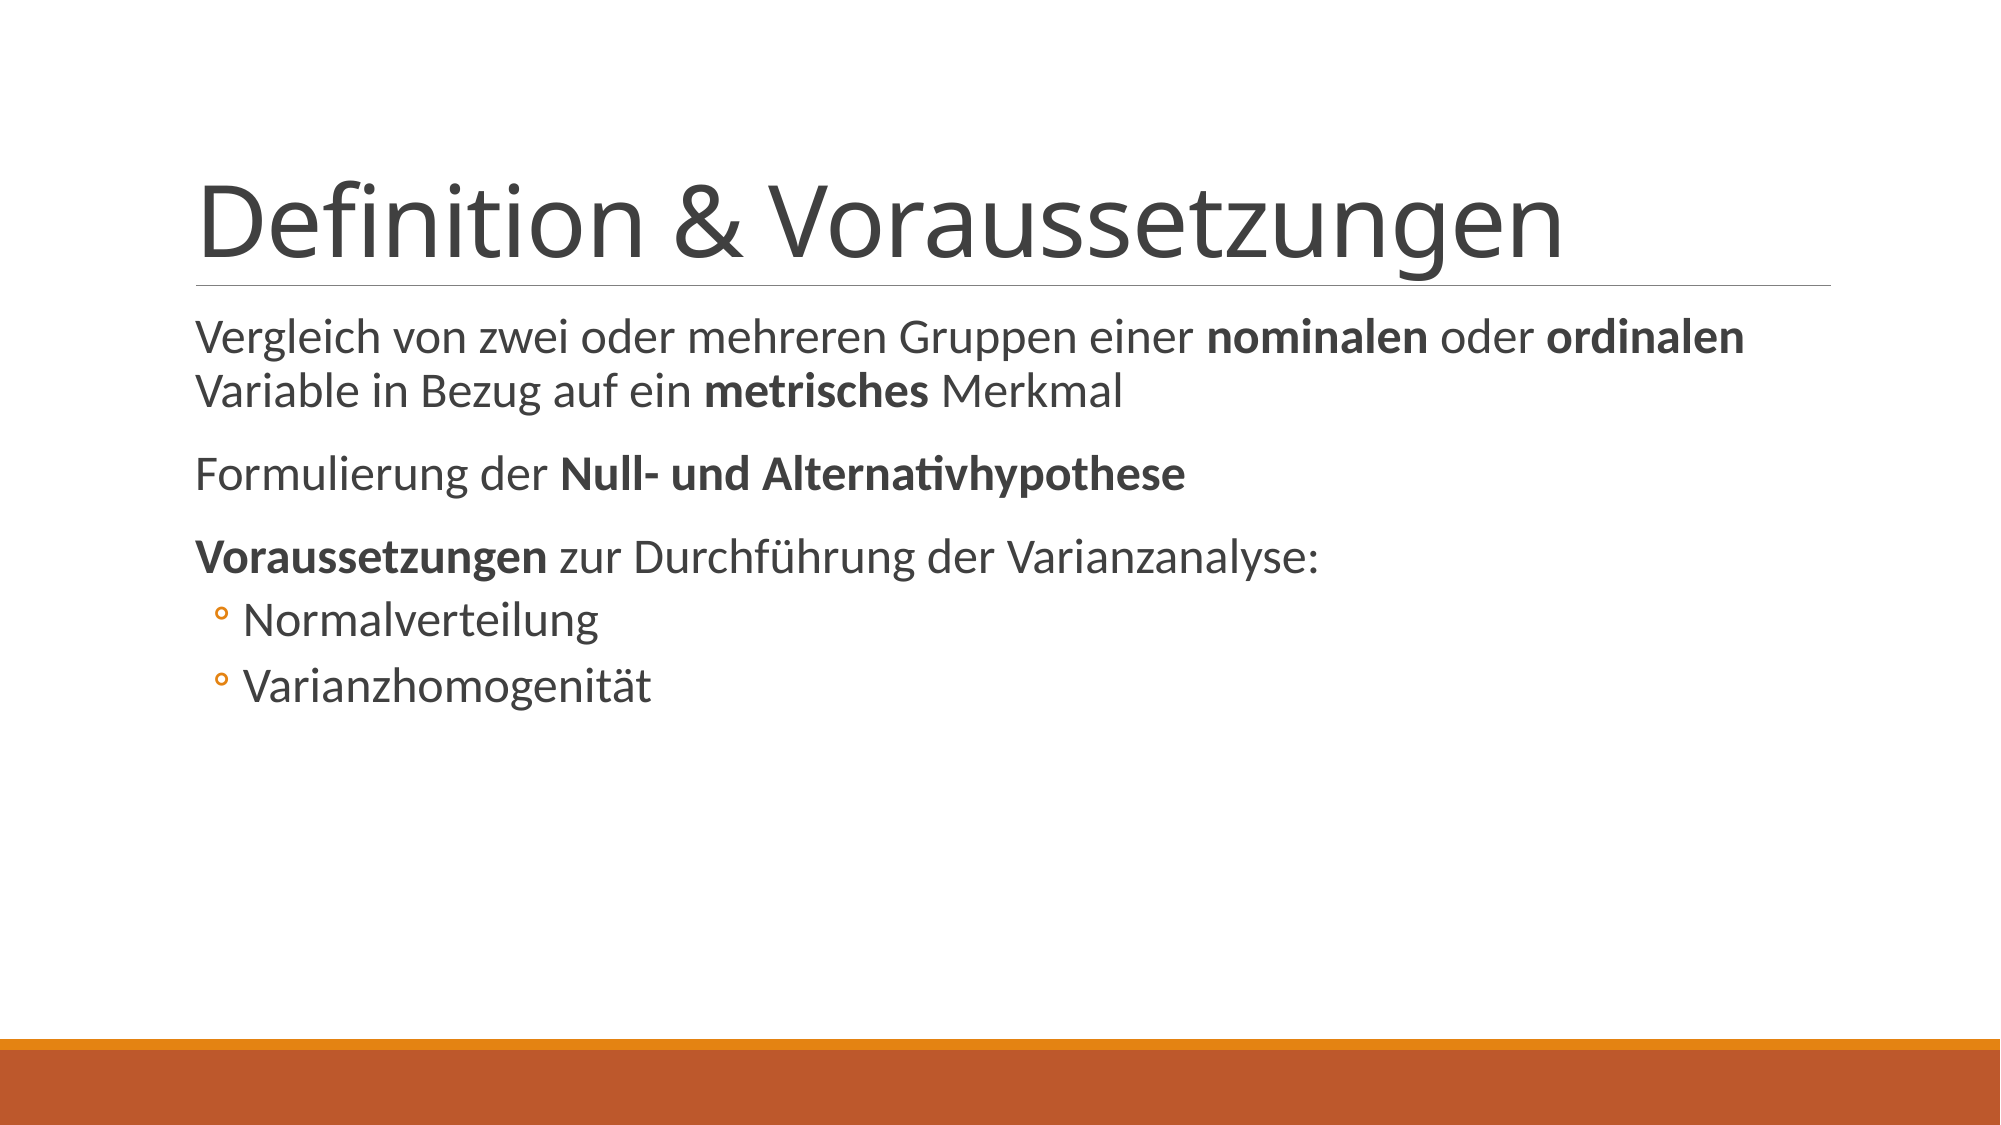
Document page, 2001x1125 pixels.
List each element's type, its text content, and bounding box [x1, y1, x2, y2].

list Vergleich von zwei oder mehreren Gruppen einer nominalen oder ordinalen Variable in Bezug auf ein metrisches Merkmal Formulierung der Null- und Alternativhypothese Voraussetzungen zur Durchführung der Varianzanalyse: Normalverteilung Varianzhomogenität [180, 302, 1830, 963]
title Definition & Voraussetzungen [180, 47, 1830, 285]
